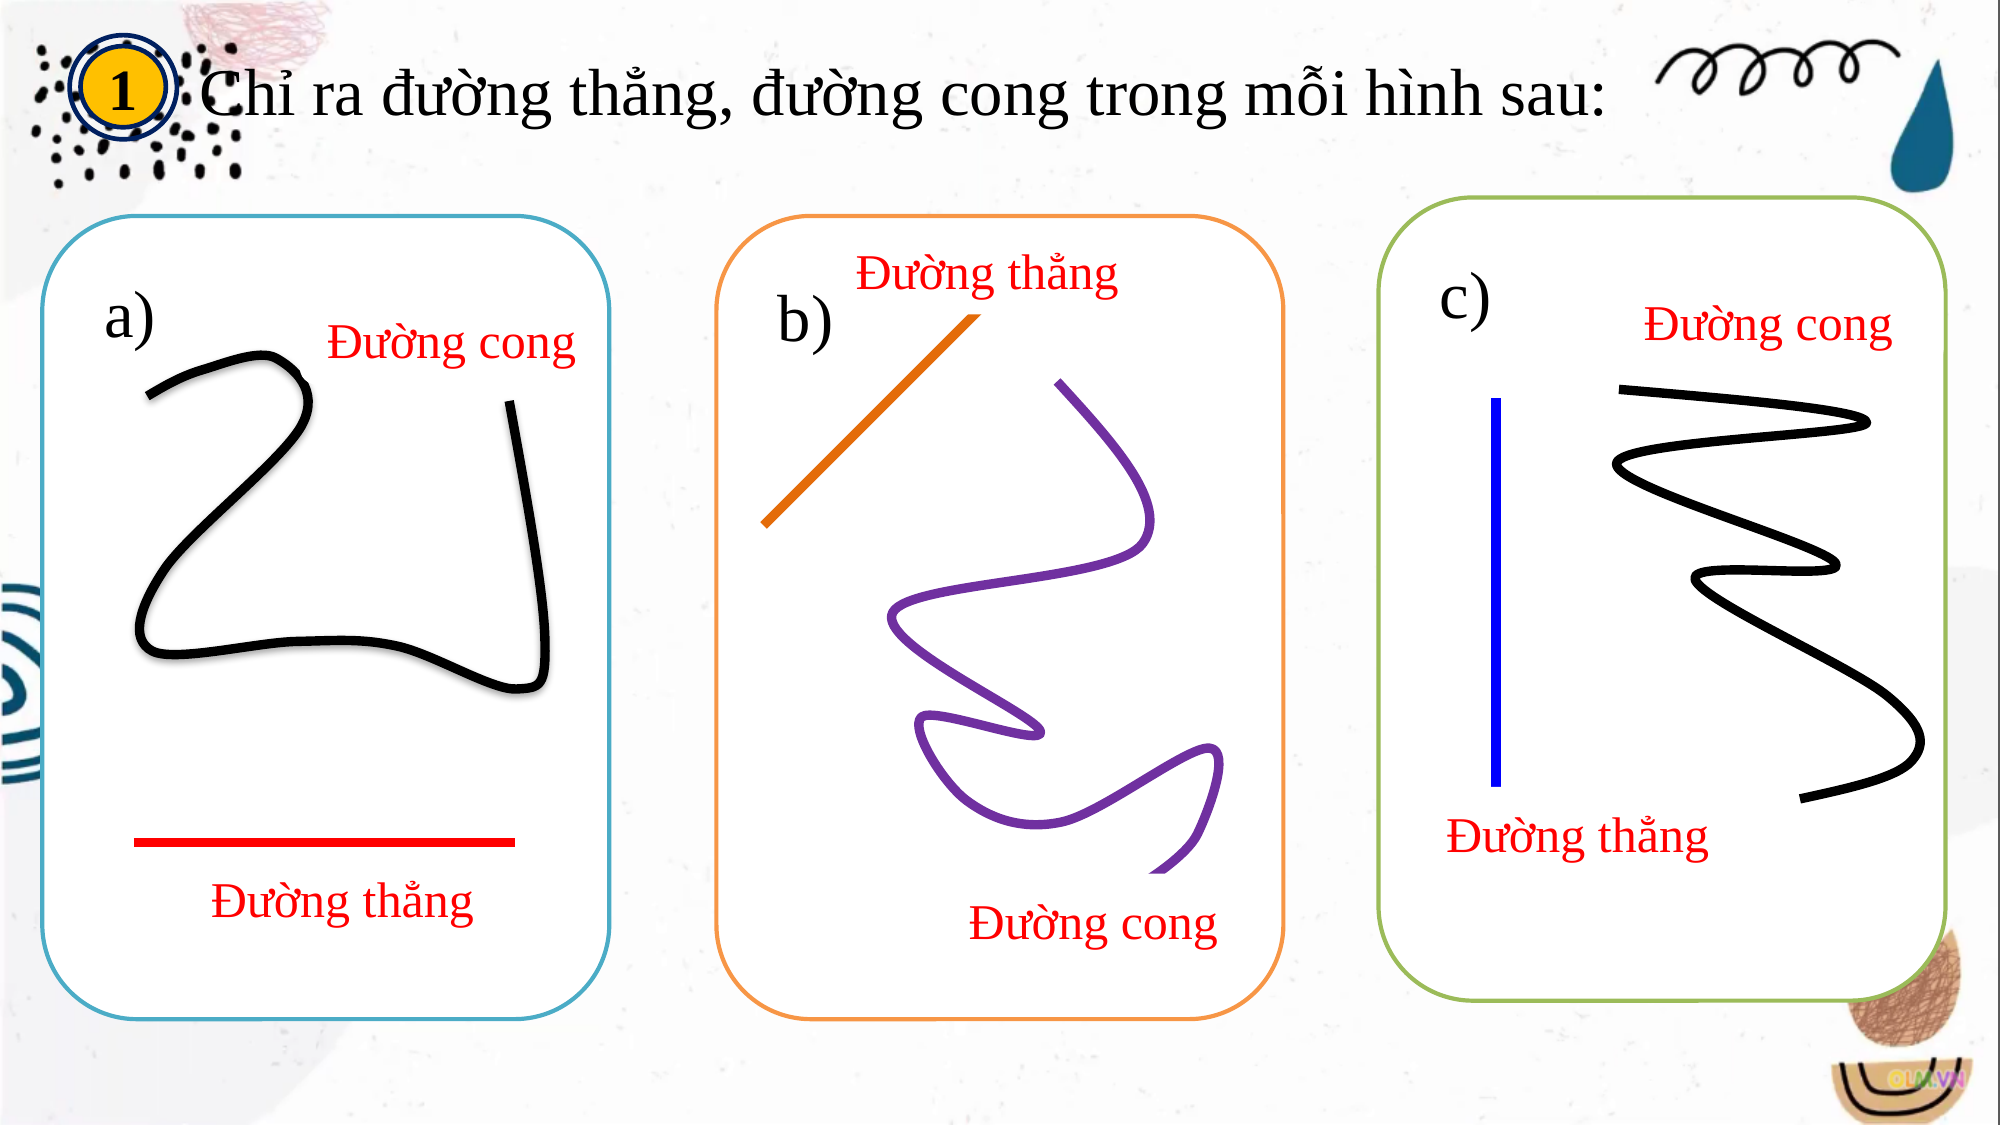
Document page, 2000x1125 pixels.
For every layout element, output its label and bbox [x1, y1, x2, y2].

text_box [42, 215, 610, 1020]
text_box [716, 215, 1284, 1020]
text_box [69, 34, 1863, 140]
text_box [1378, 197, 1946, 1001]
picture [0, 0, 2000, 1125]
